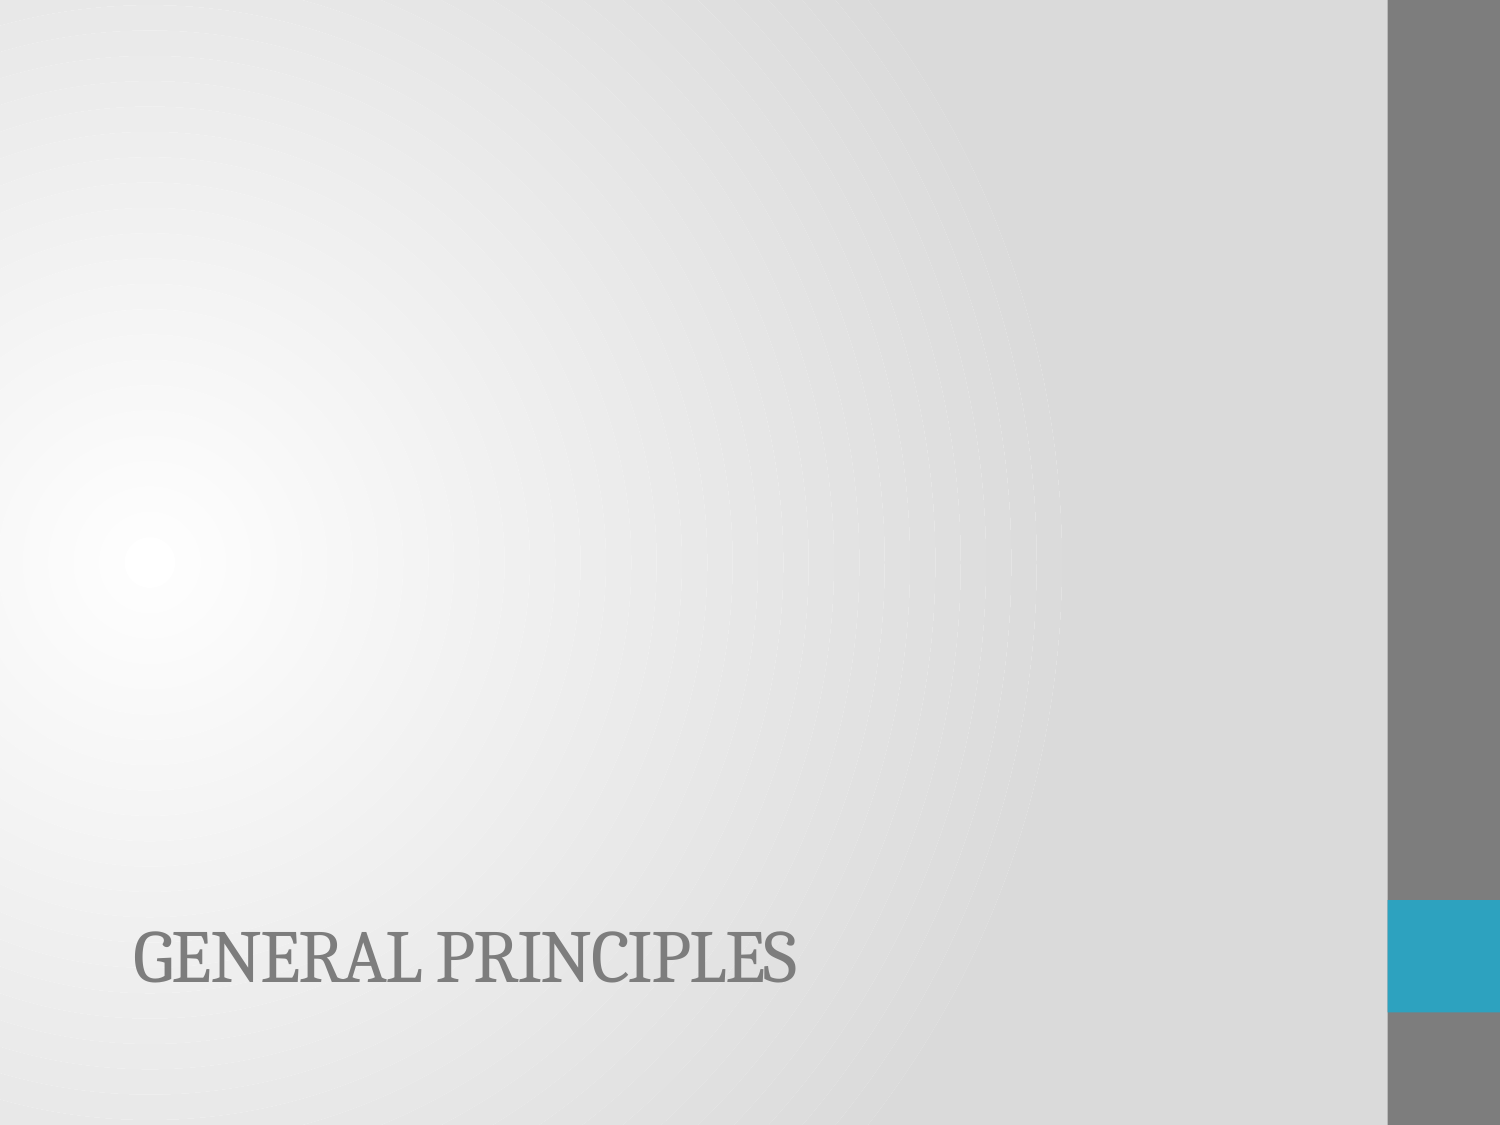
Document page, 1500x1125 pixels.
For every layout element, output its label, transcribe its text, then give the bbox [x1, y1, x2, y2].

title general principles [118, 900, 1375, 1092]
